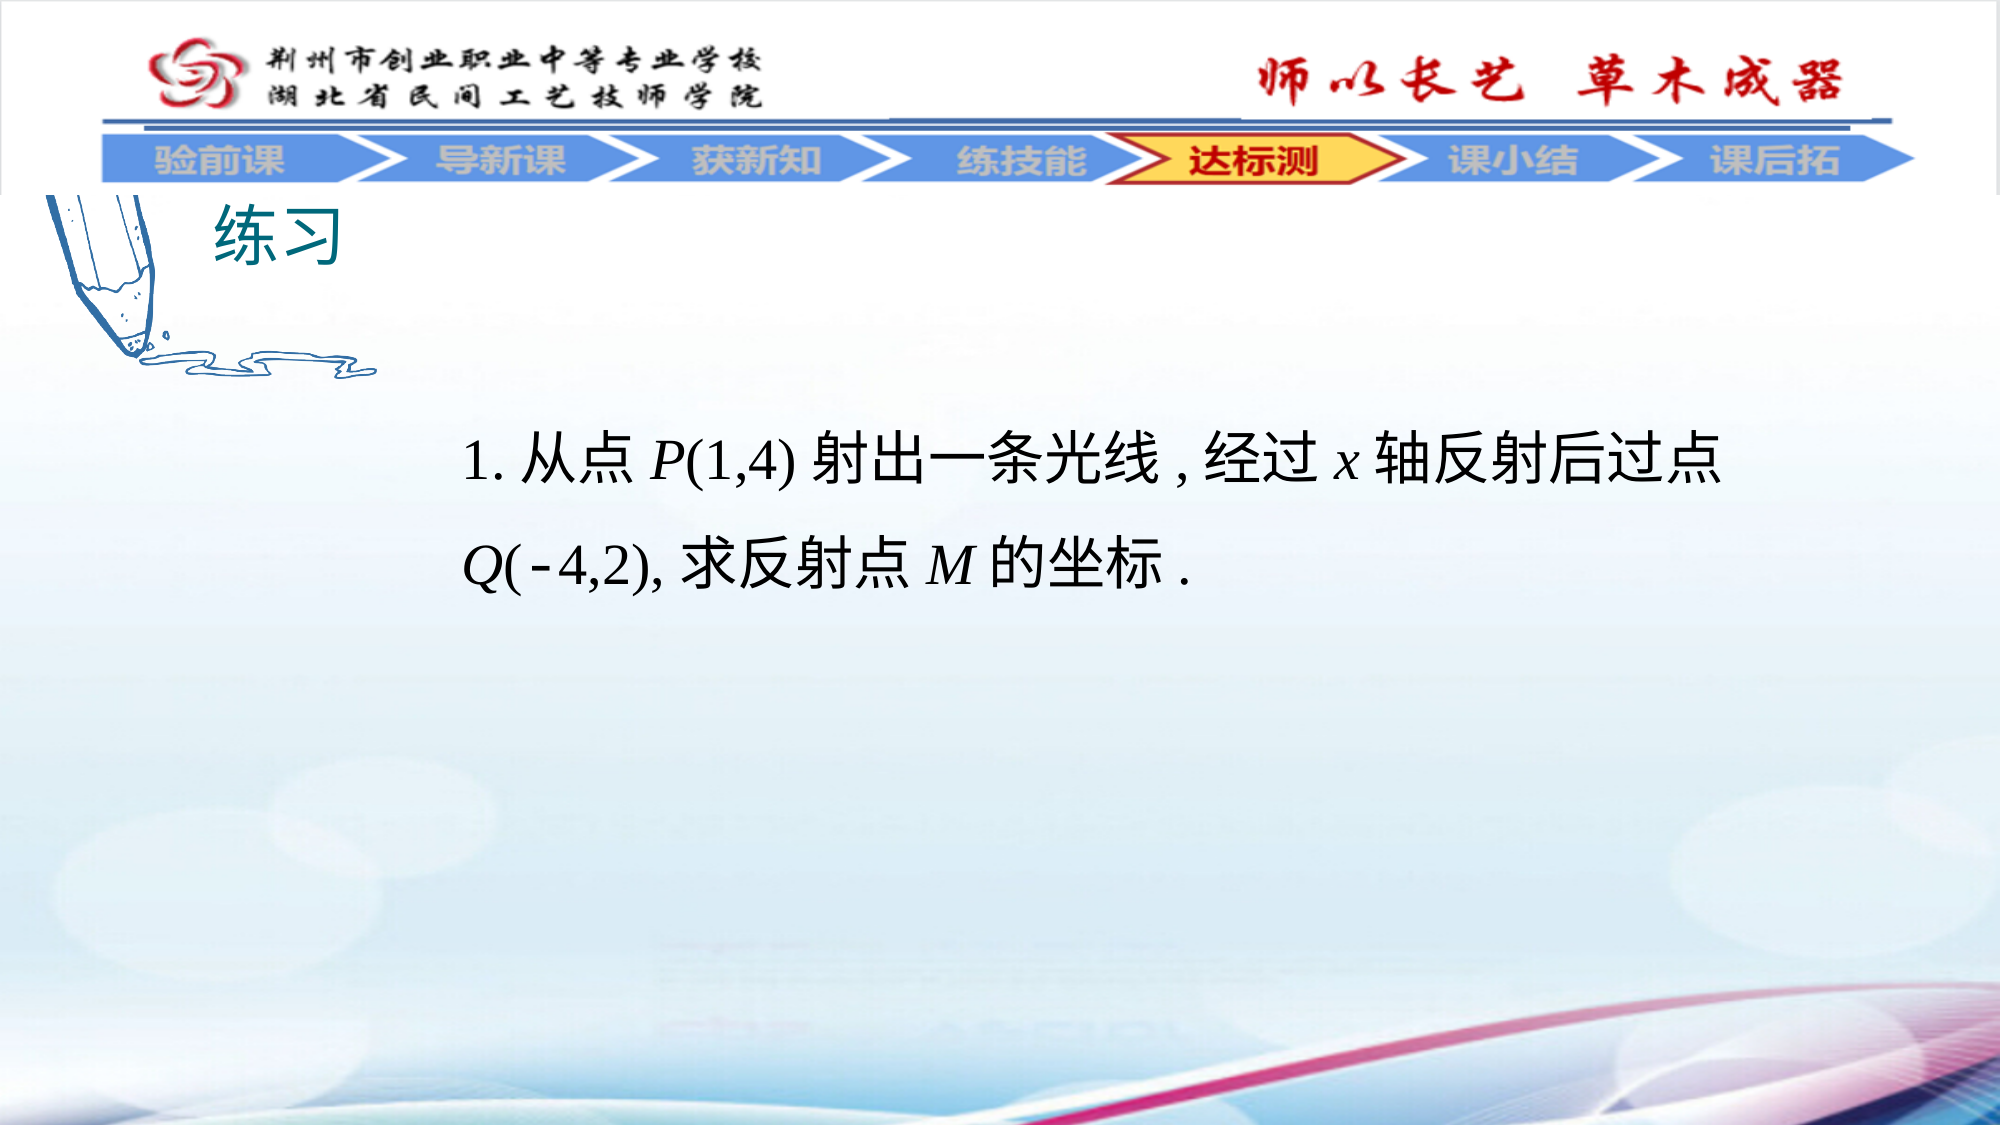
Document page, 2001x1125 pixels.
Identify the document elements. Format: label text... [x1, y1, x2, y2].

text_box 1.从点P(1,4)射出一条光线,经过x轴反射后过点 Q(-4,2),求反射点M的坐标. [403, 378, 1808, 604]
picture [0, 0, 2000, 1125]
